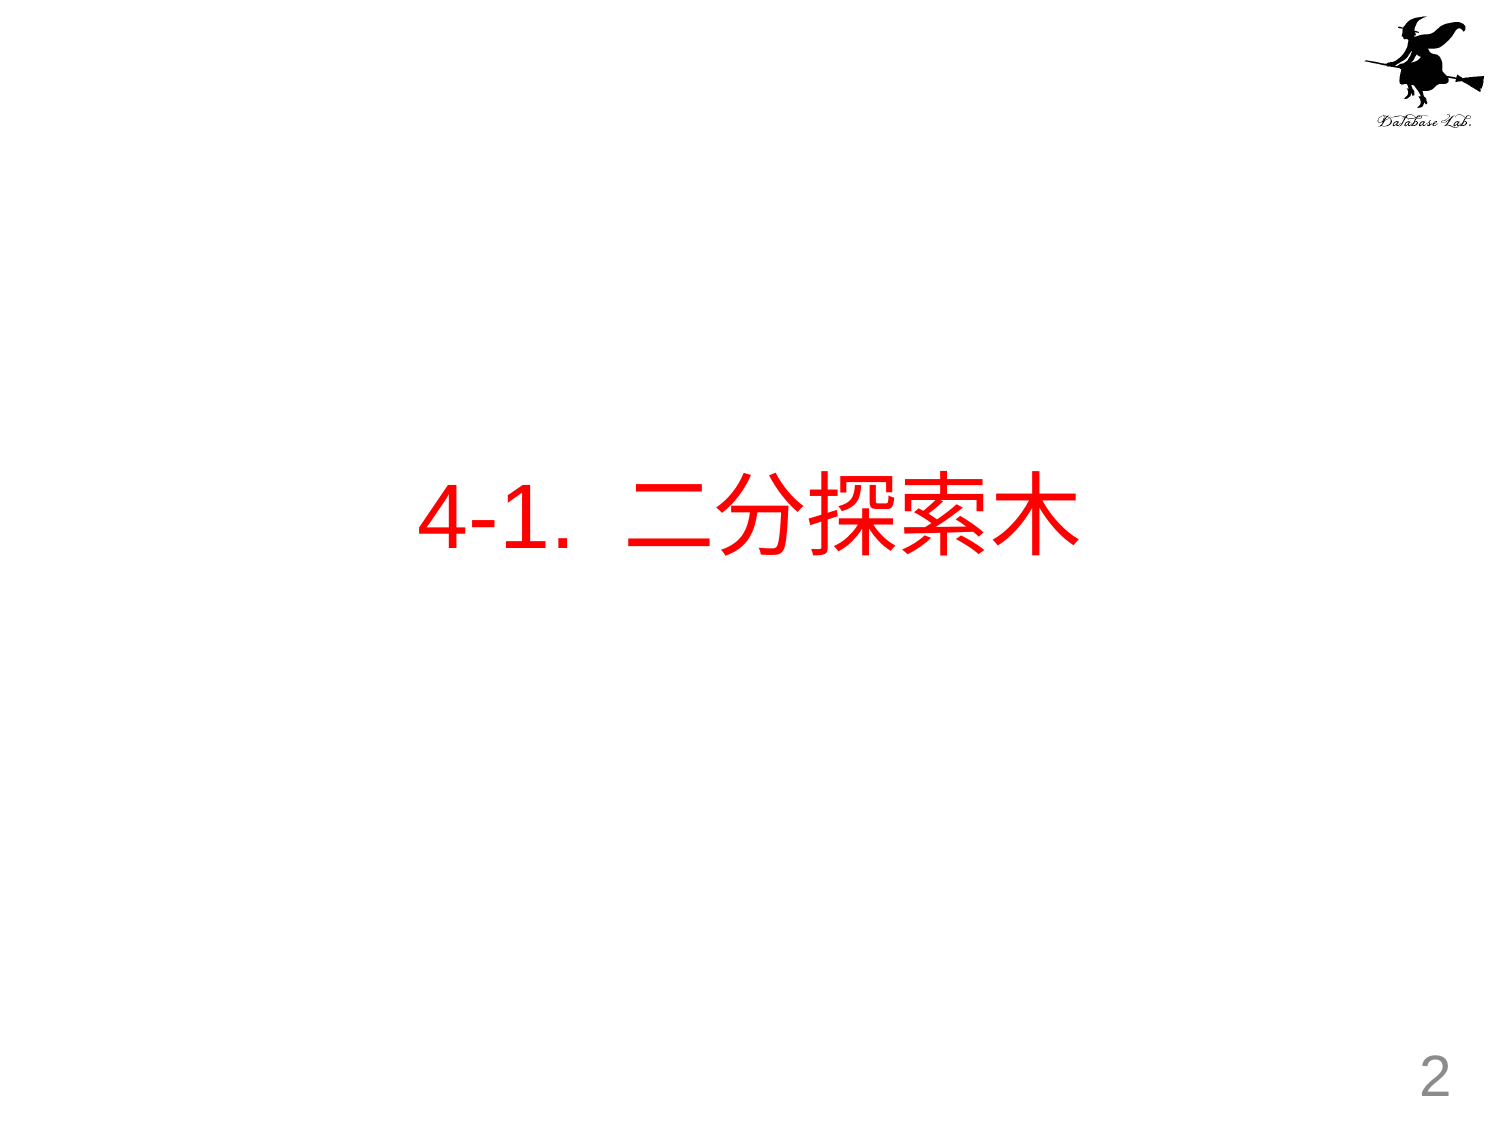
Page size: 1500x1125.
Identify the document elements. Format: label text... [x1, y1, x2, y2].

picture [1362, 14, 1486, 130]
slide_number 2 [1129, 1042, 1467, 1103]
title 4-1. 二分探索木 [112, 184, 1388, 576]
